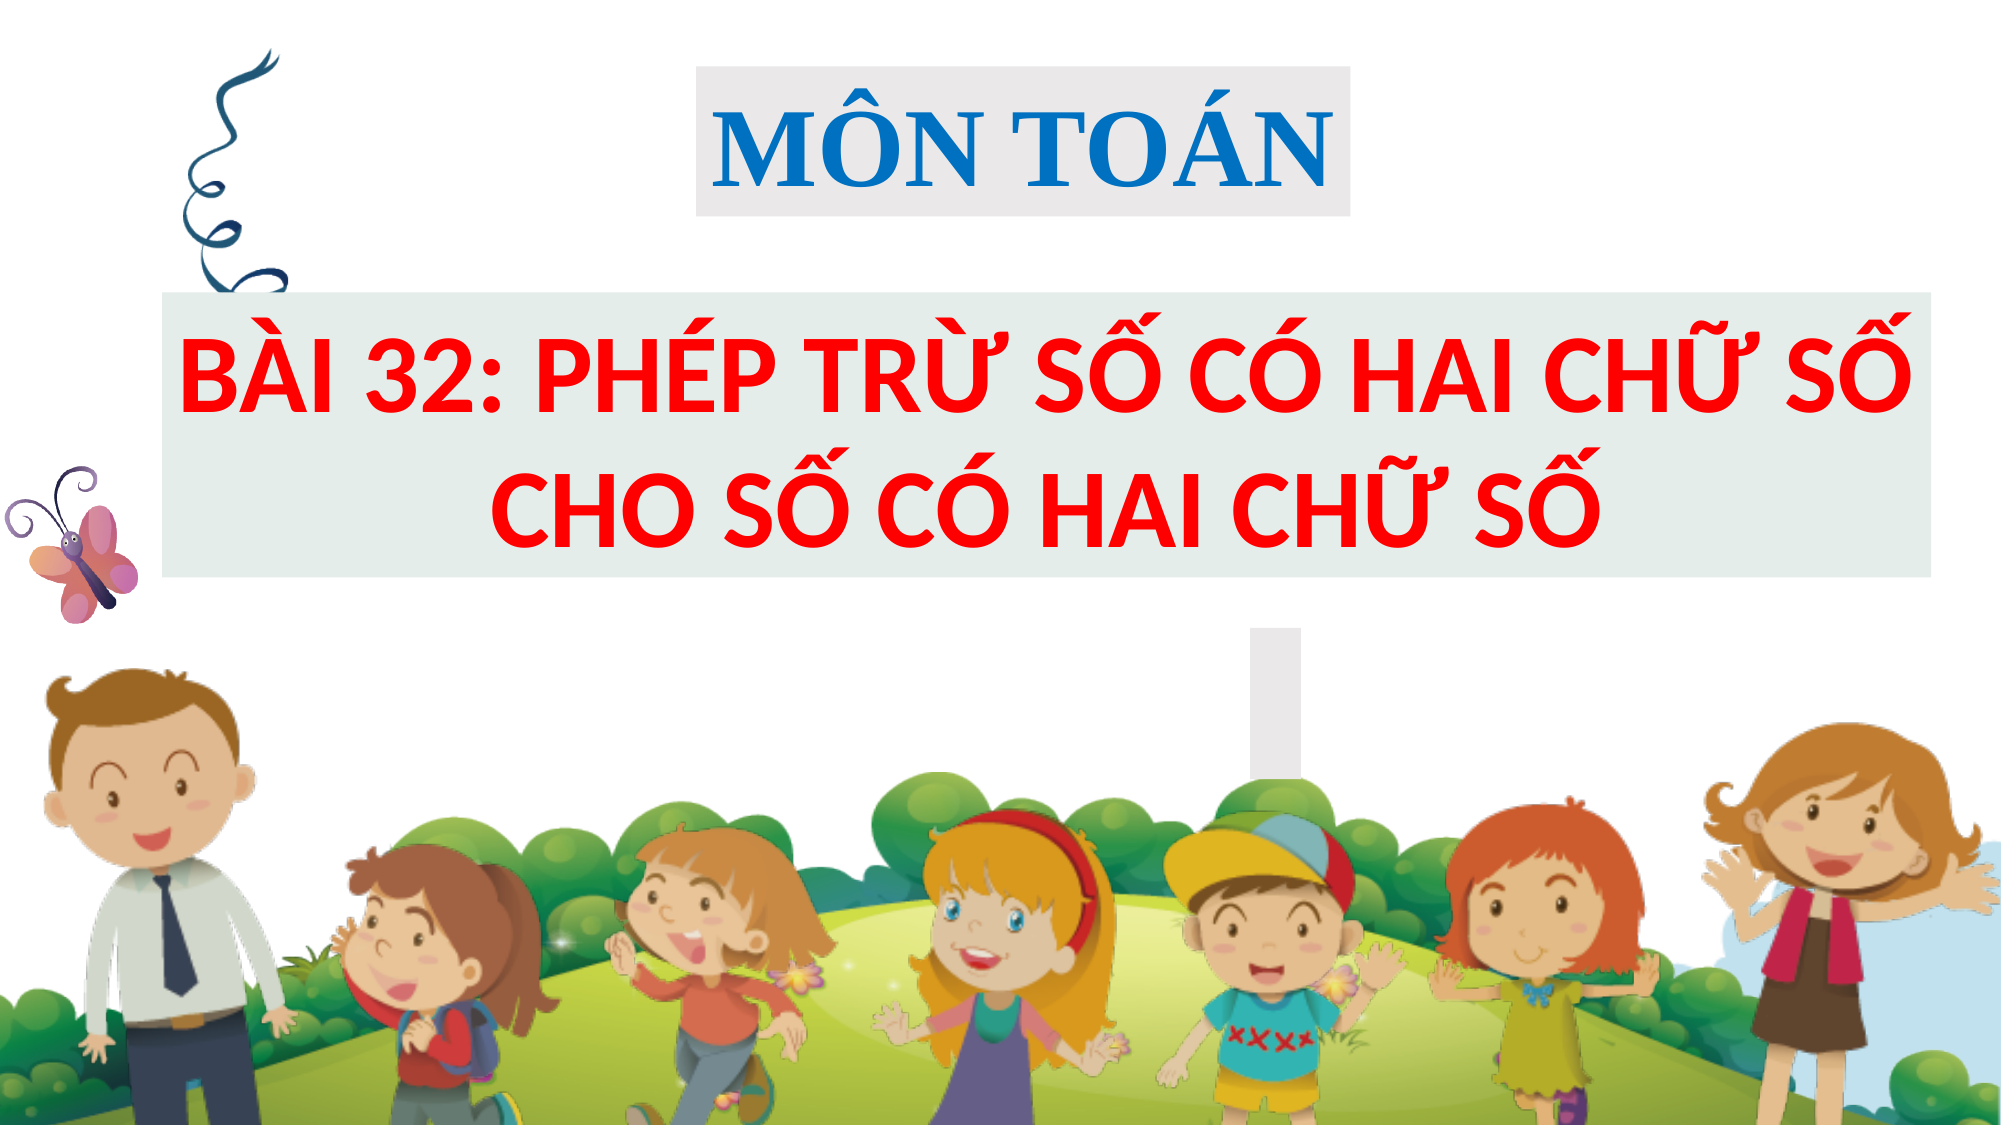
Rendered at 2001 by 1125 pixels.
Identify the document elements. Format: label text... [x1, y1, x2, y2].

picture [4, 466, 138, 624]
text_box BÀI 32: PHÉP TRỪ SỐ CÓ HAI CHỮ SỐ CHO SỐ CÓ HAI CHỮ SỐ [162, 292, 1932, 578]
text_box MÔN TOÁN [696, 66, 1351, 217]
picture [183, 48, 435, 497]
picture [0, 631, 2001, 1125]
